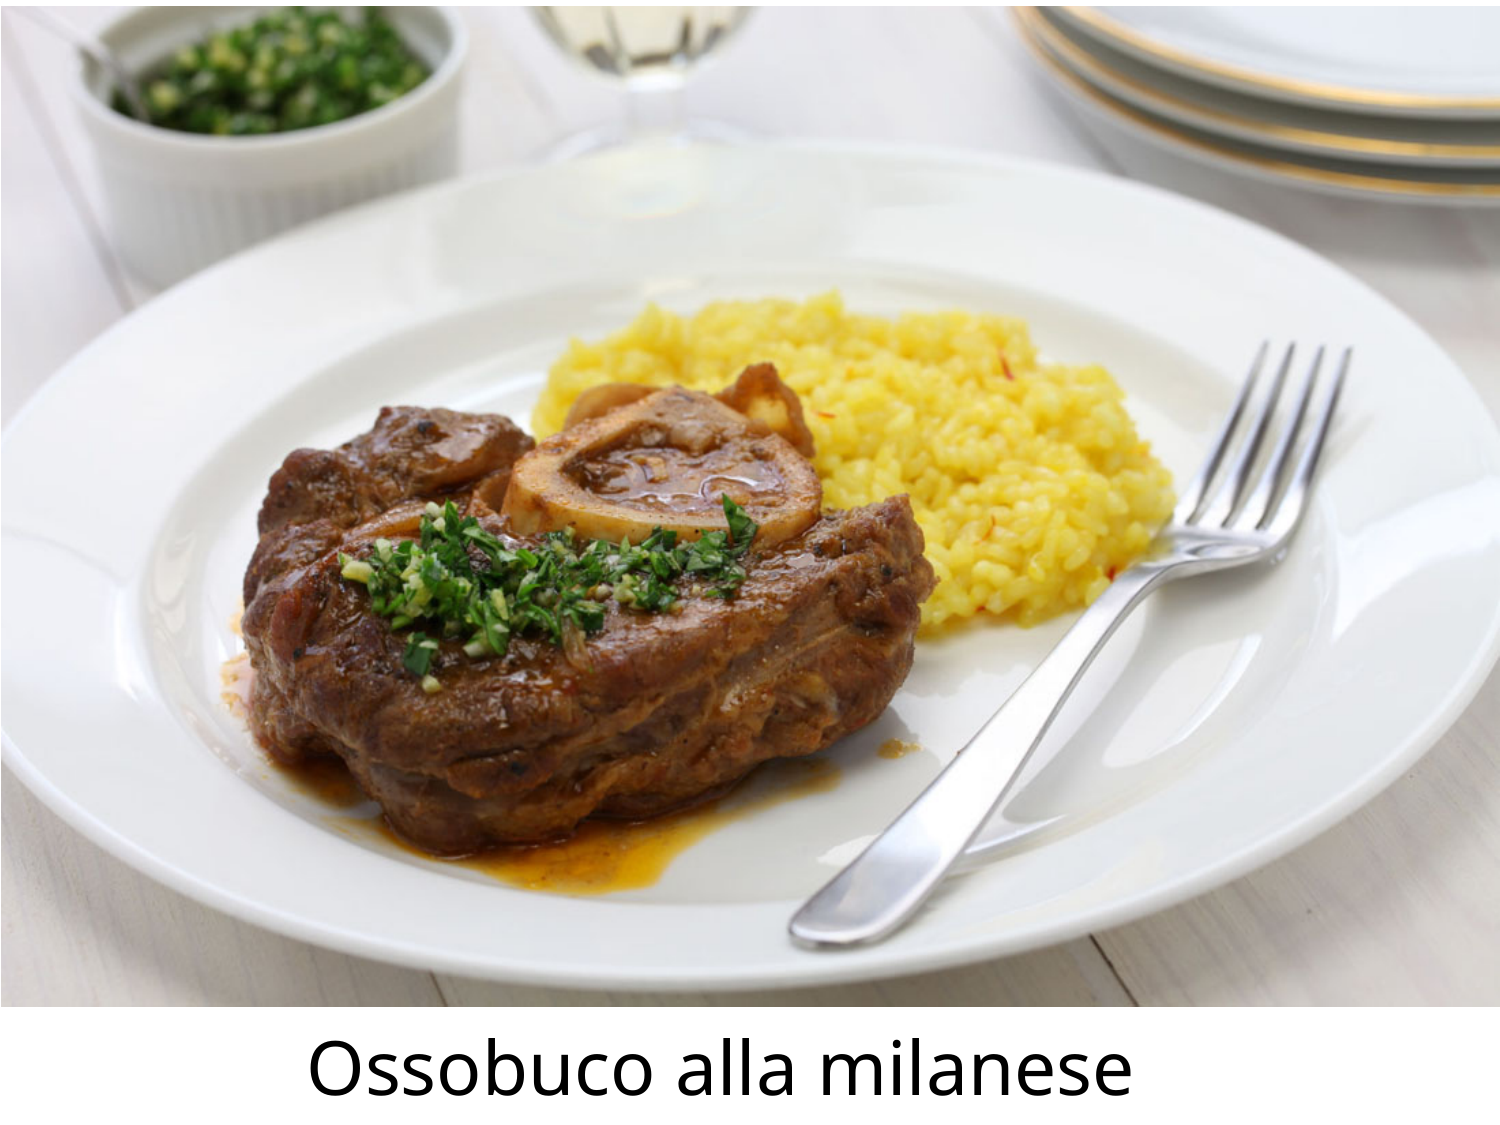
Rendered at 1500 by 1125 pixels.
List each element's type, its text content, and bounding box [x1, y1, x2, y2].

text_box Ossobuco alla milanese [291, 1015, 1151, 1119]
picture [1, 6, 1500, 1007]
